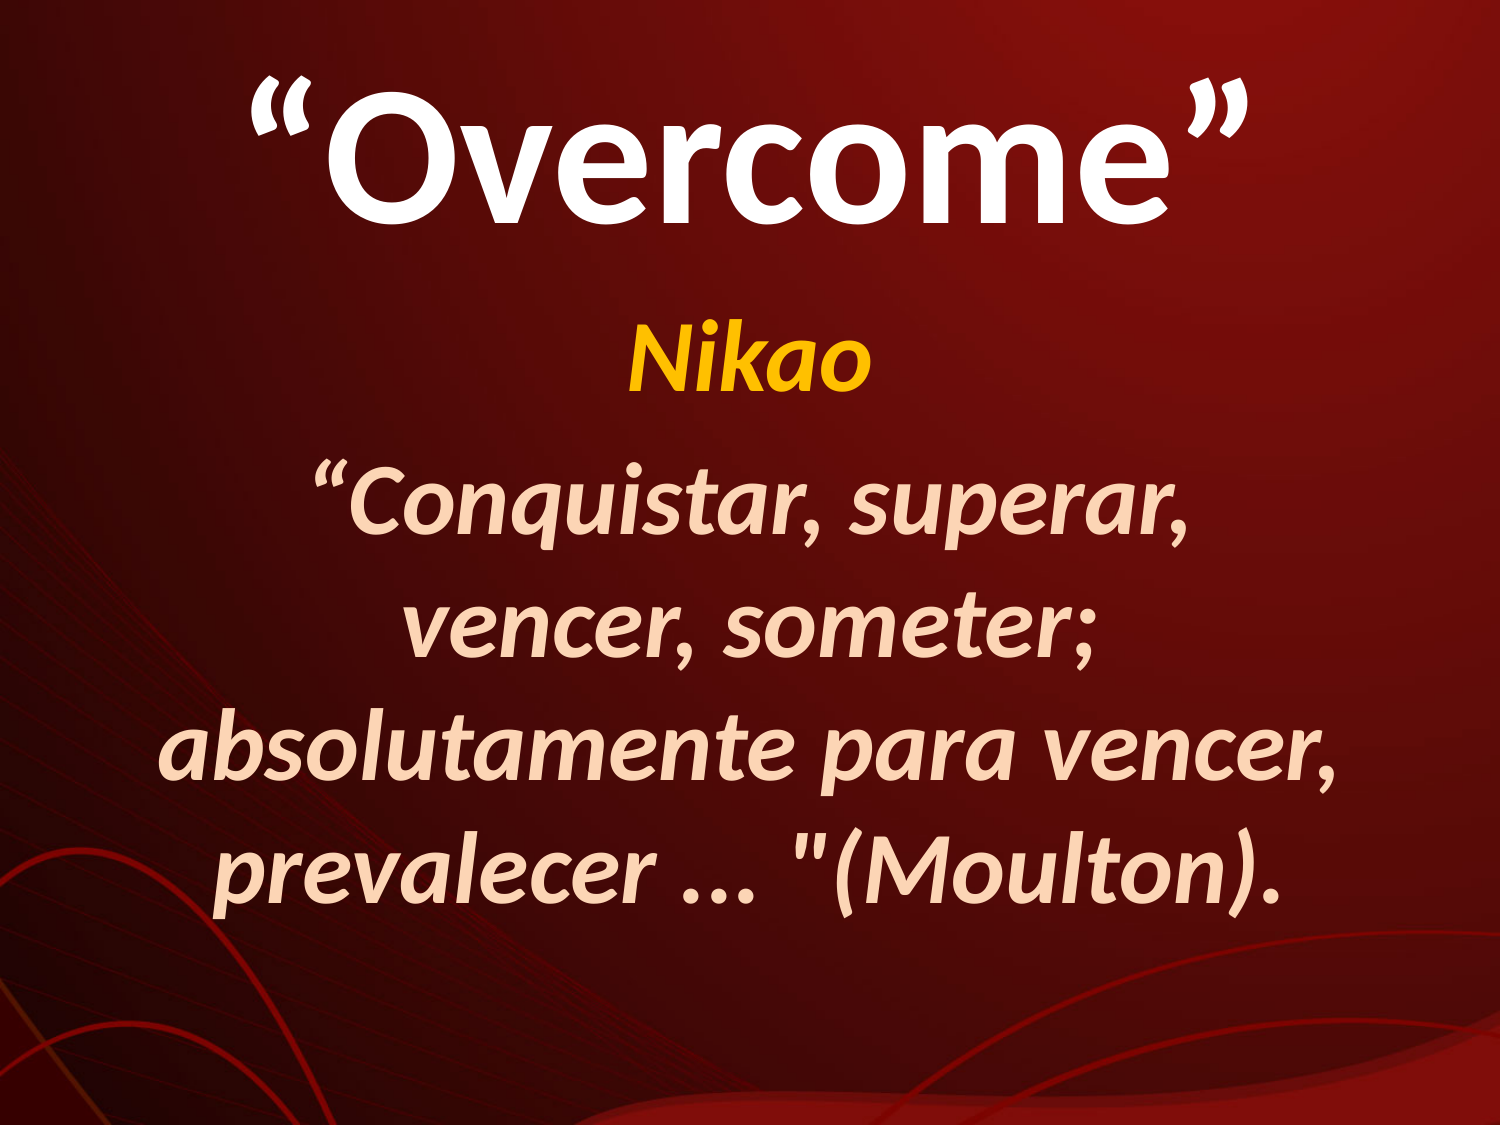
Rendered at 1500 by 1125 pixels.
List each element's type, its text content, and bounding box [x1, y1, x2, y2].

title “Overcome” [75, 50, 1425, 238]
list Nikao “Conquistar, superar, vencer, someter; absolutamente para vencer, prevalecer ... "(Moulton). [75, 262, 1425, 951]
picture [0, 0, 1500, 1125]
